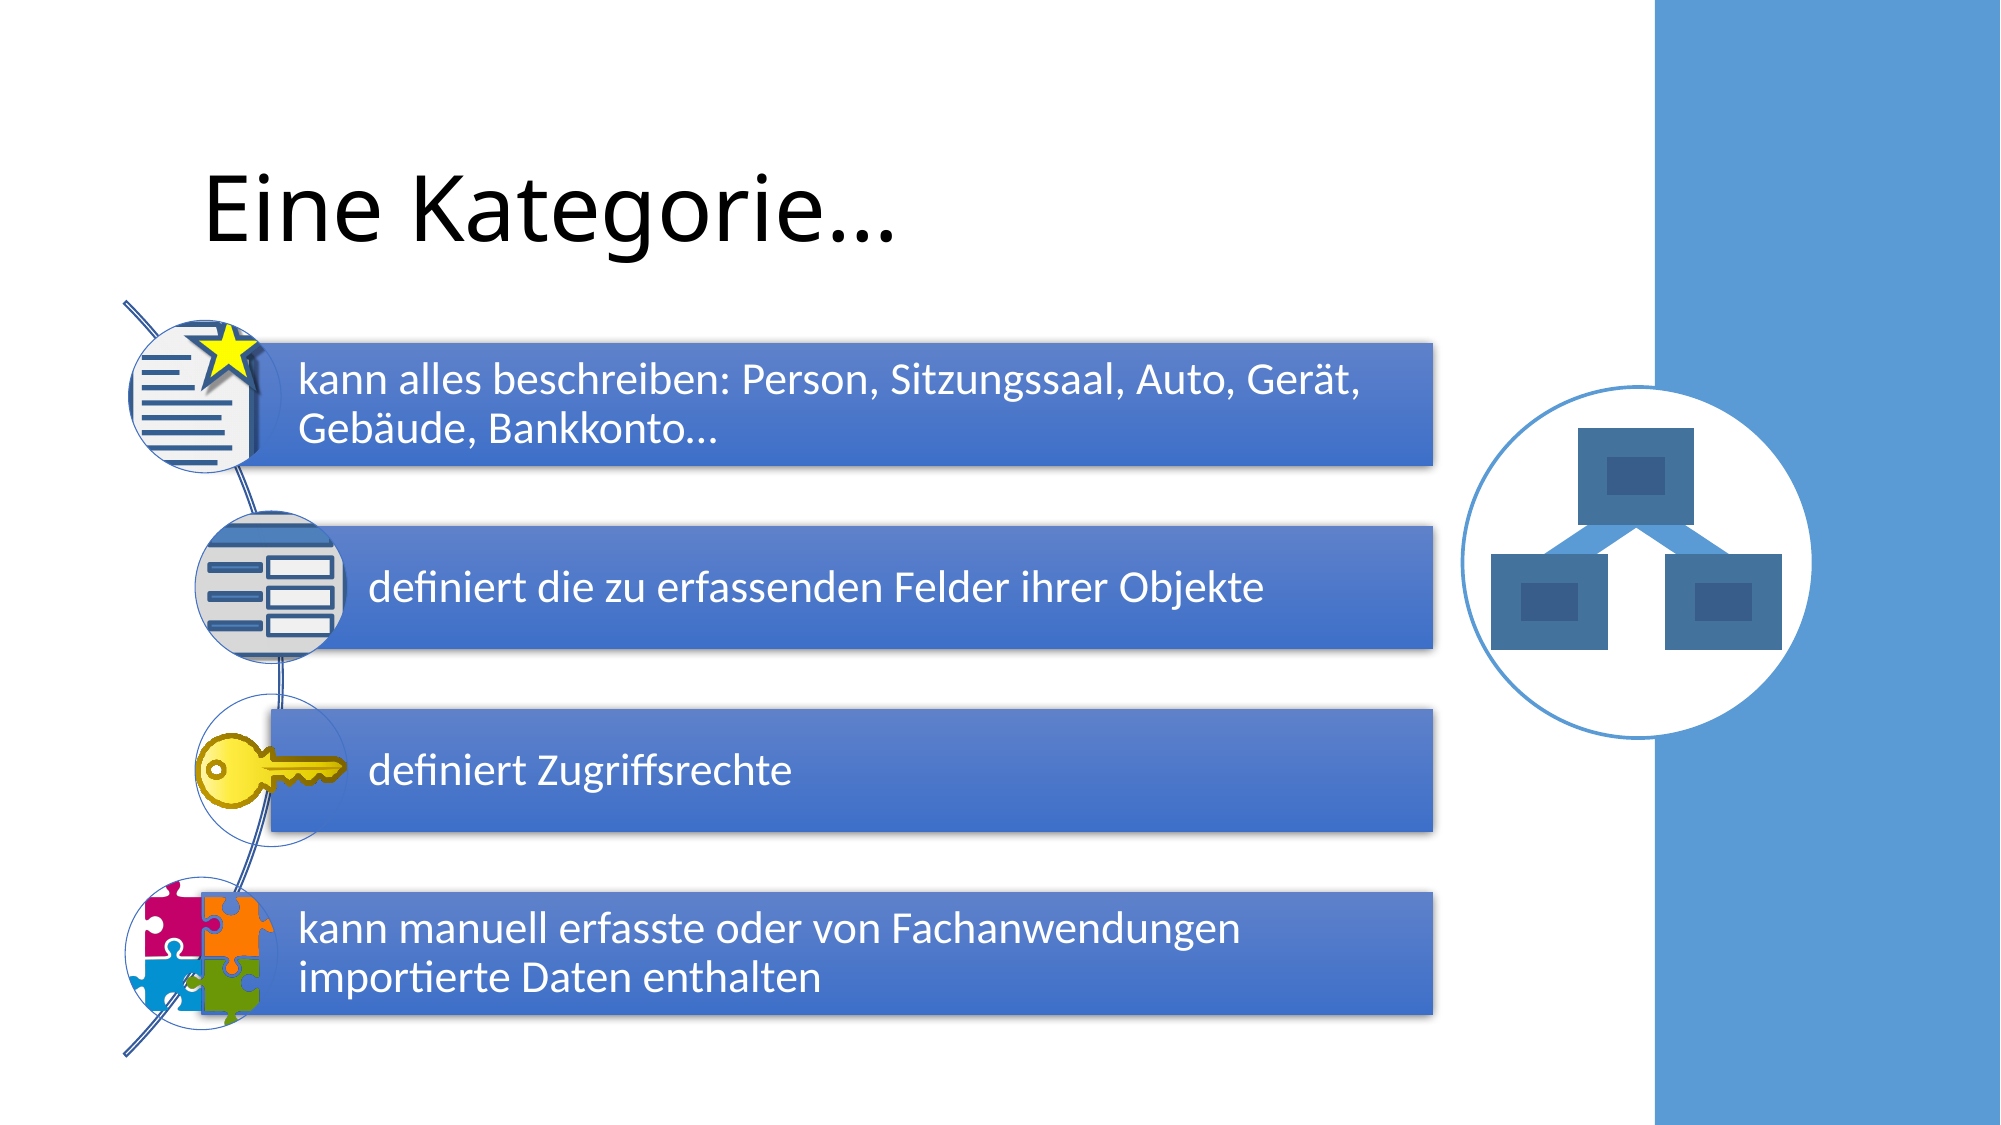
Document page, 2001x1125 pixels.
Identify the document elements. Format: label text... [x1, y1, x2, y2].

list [111, 282, 1445, 1076]
text_box [1654, 0, 2000, 1125]
text_box [1461, 385, 1815, 740]
title Eine Kategorie… [186, 102, 1413, 282]
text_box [1505, 442, 1768, 636]
